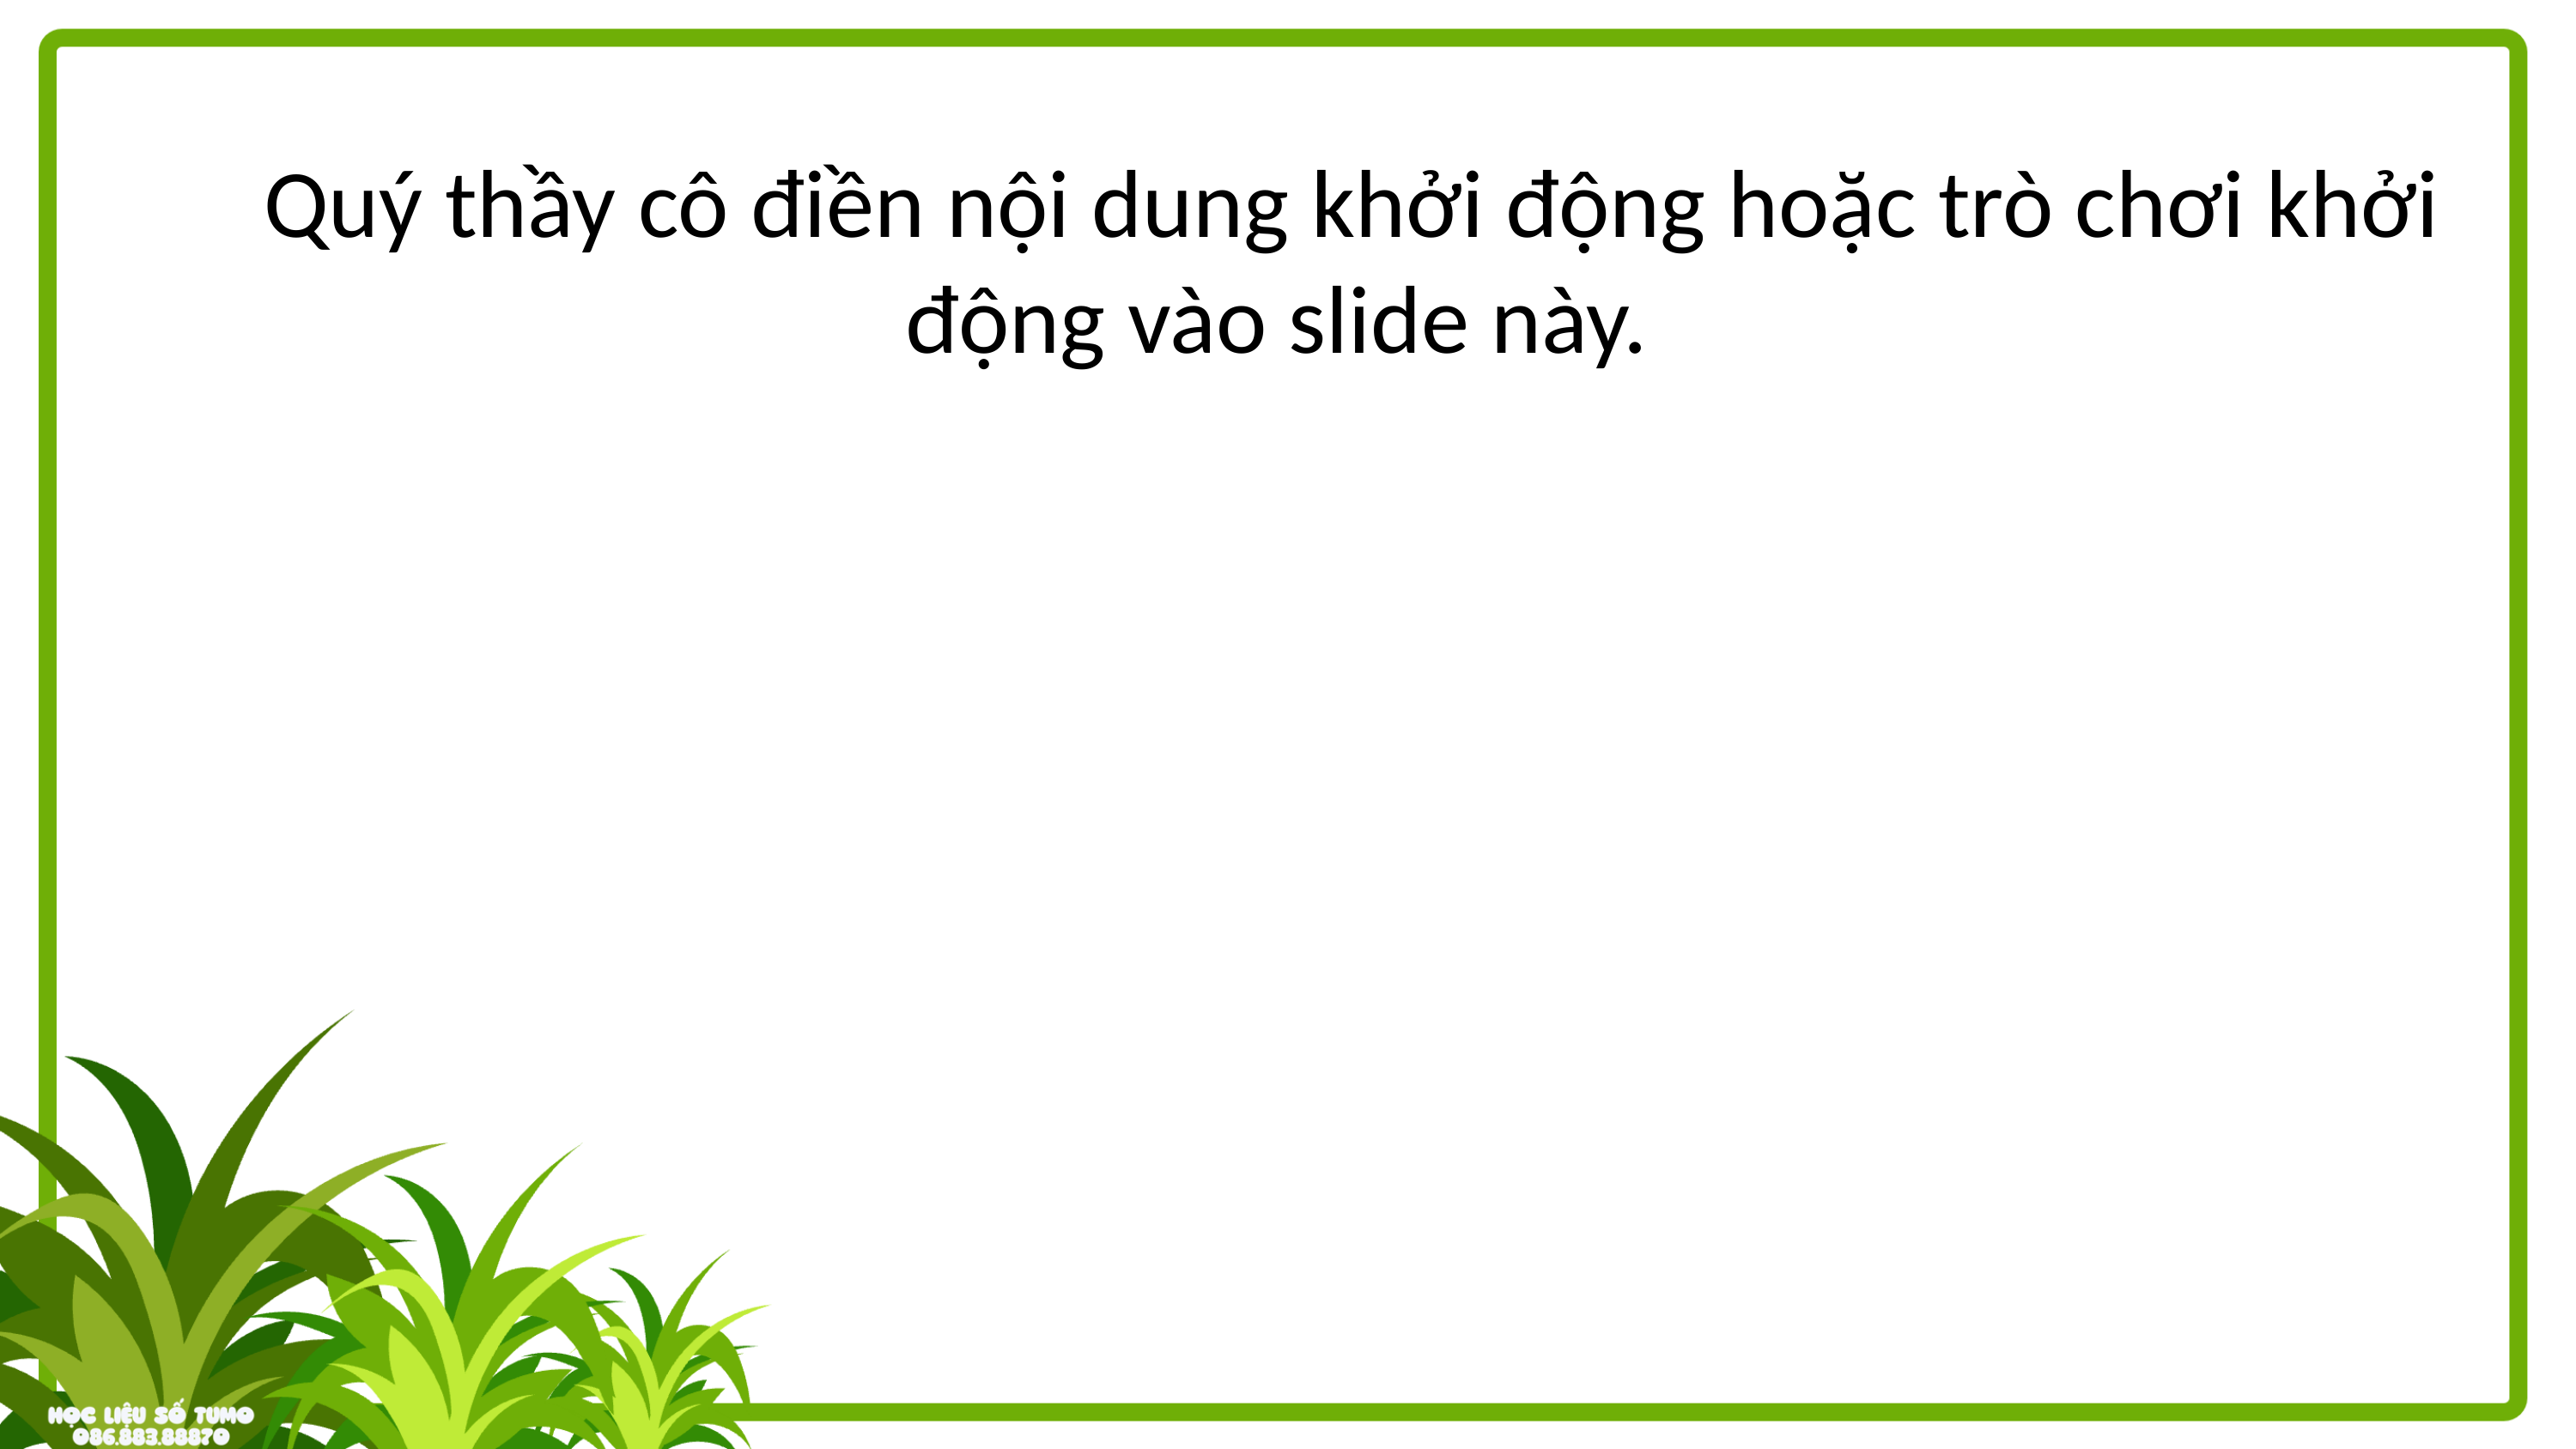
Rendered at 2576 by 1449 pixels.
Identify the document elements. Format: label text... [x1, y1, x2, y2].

picture [0, 0, 2576, 1449]
text_box Quý thầy cô điền nội dung khởi động hoặc trò chơi khởi động vào slide này. [118, 134, 2458, 379]
